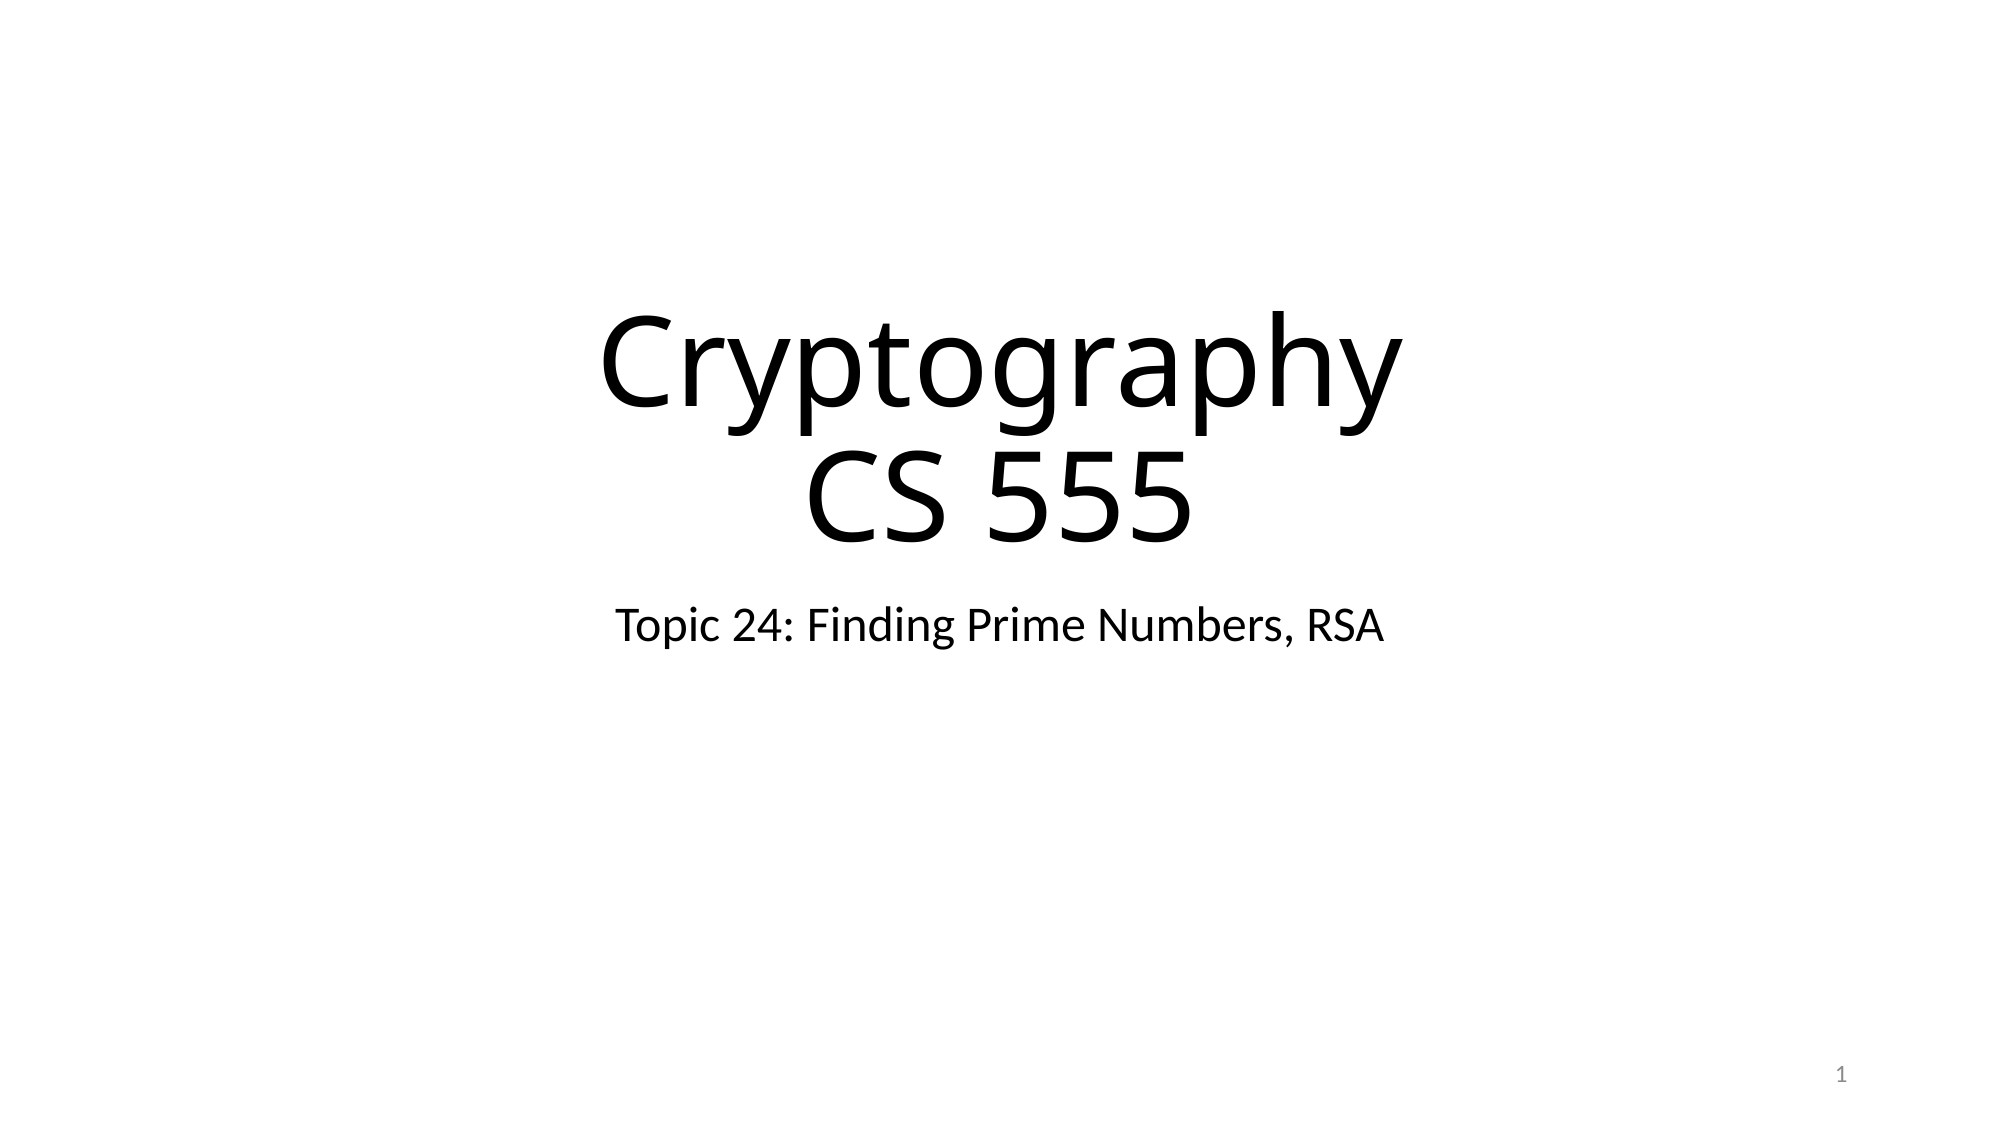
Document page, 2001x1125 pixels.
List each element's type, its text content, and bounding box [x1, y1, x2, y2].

title Cryptography CS 555 [249, 184, 1750, 576]
slide_number 1 [1412, 1042, 1863, 1103]
subtitle Topic 24: Finding Prime Numbers, RSA [249, 590, 1750, 863]
